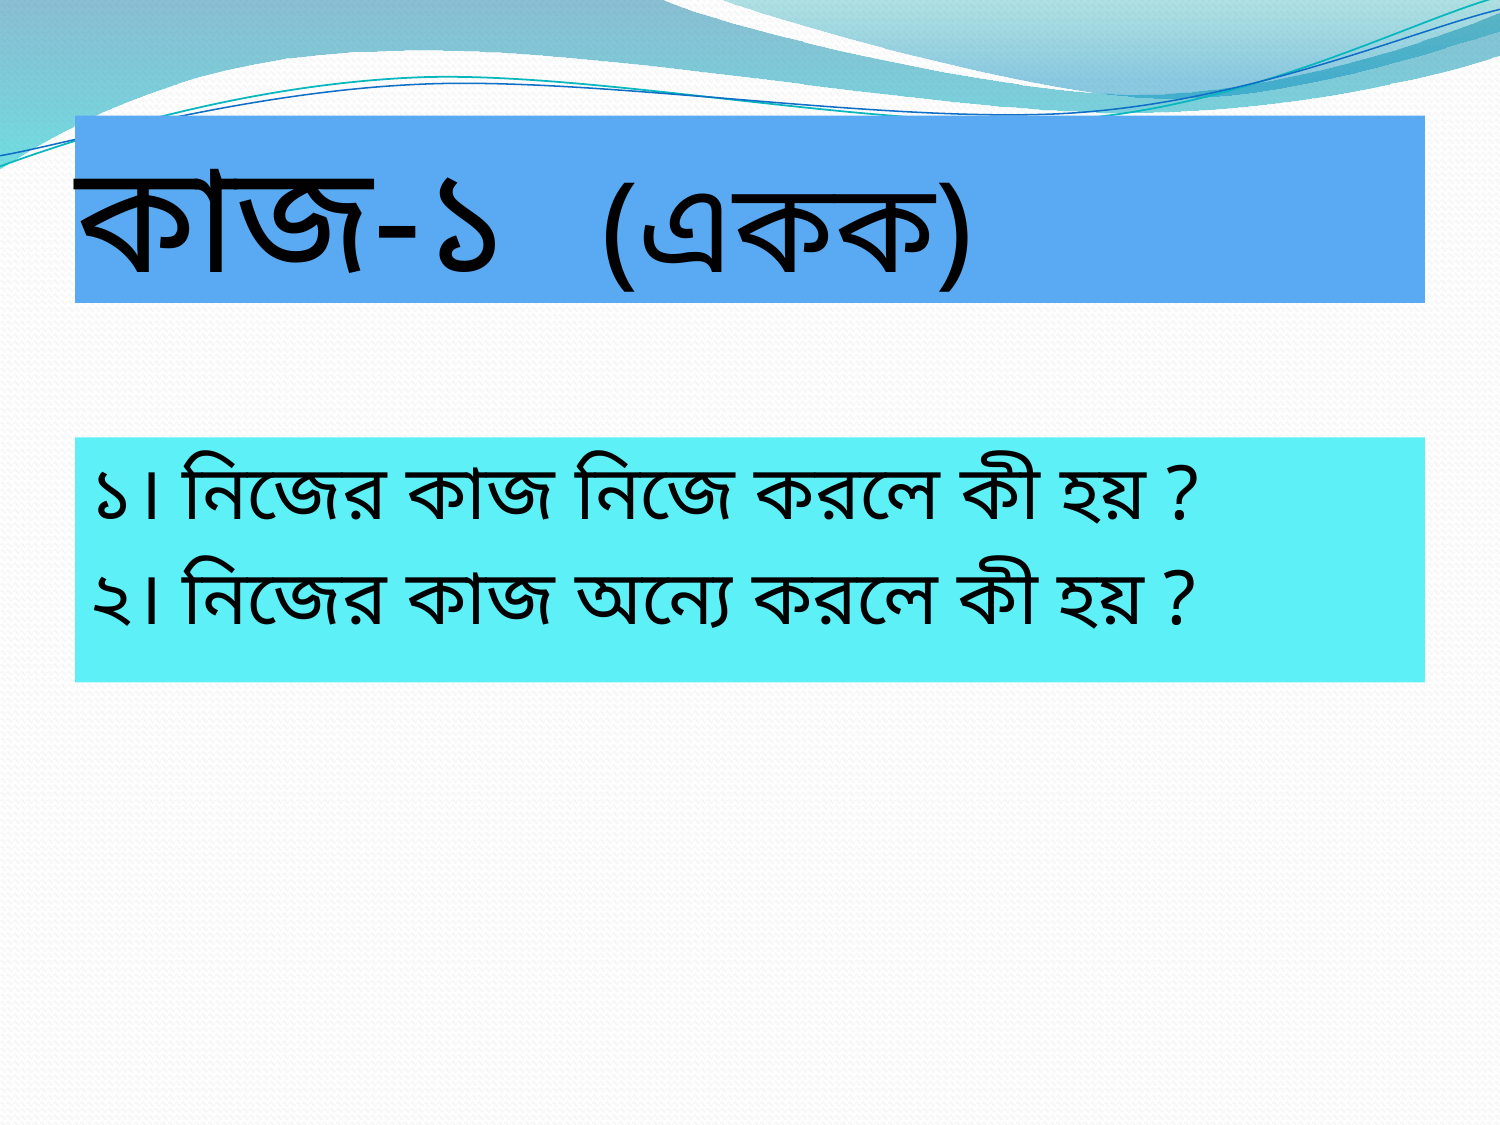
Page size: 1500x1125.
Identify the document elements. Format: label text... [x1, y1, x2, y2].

title কাজ-১ (একক) [75, 115, 1425, 303]
list ১। নিজের কাজ নিজে করলে কী হয় ? ২। নিজের কাজ অন্যে করলে কী হয় ? [75, 437, 1425, 683]
